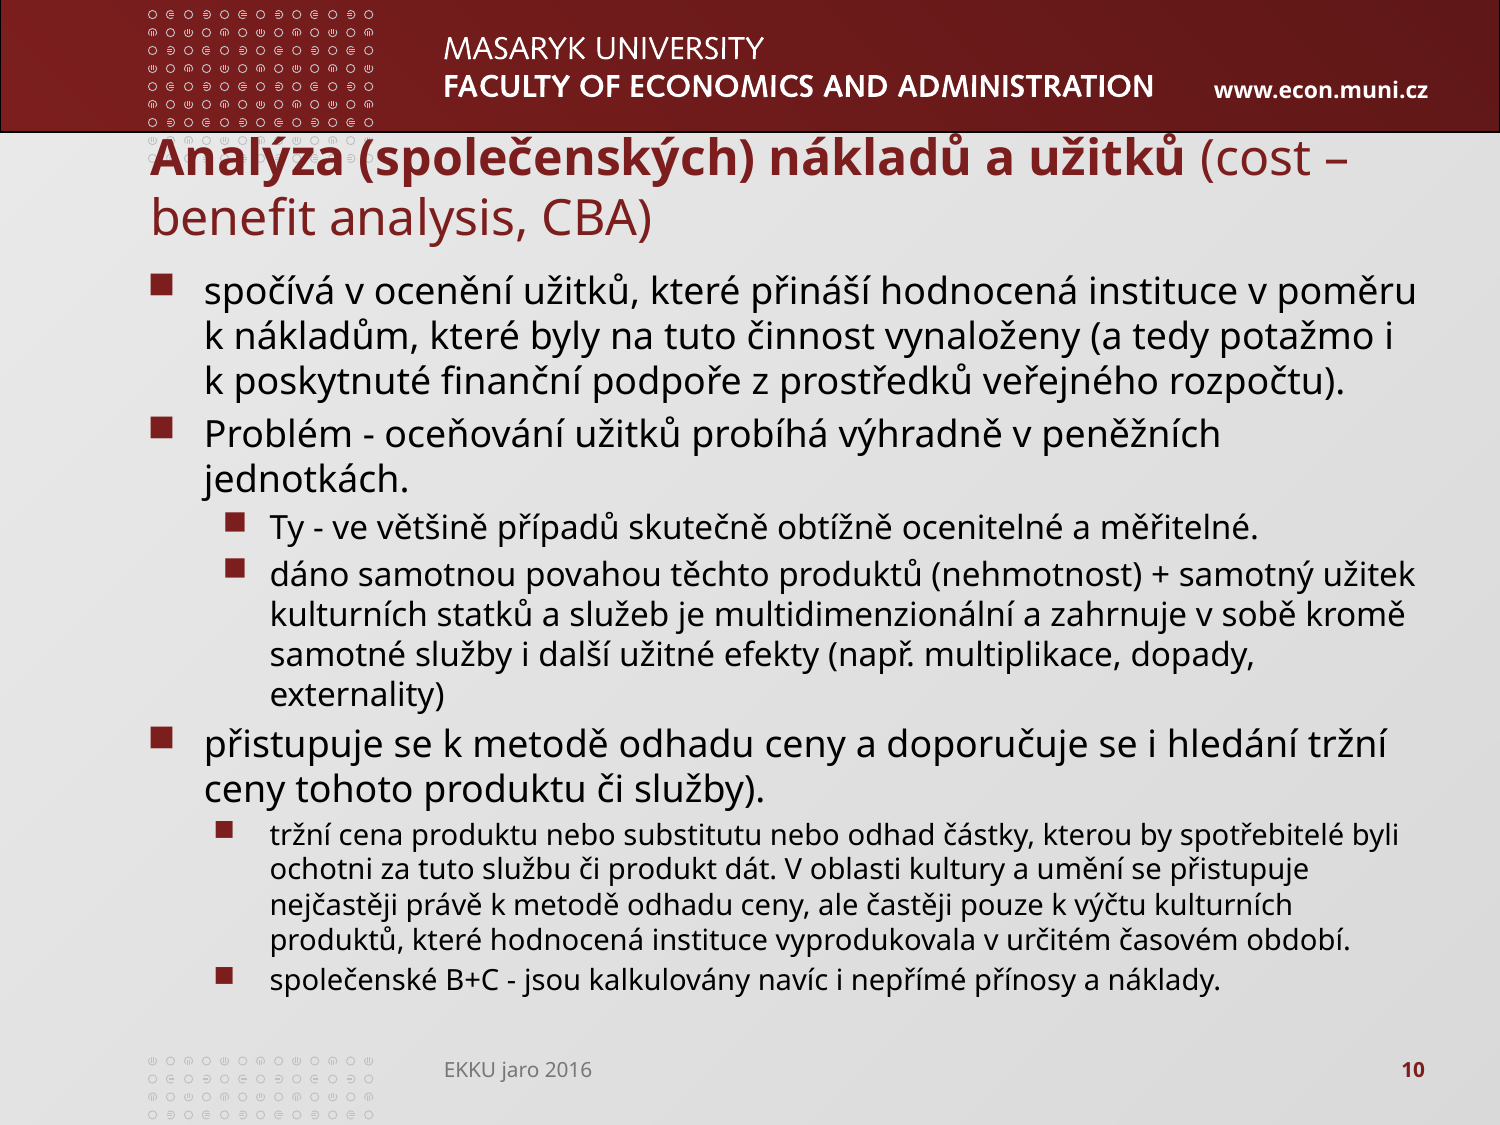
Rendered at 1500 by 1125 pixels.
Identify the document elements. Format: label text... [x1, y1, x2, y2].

footer EKKU jaro 2016 [444, 1056, 1279, 1100]
list spočívá v ocenění užitků, které přináší hodnocená instituce v poměru k nákladům, které byly na tuto činnost vynaloženy (a tedy potažmo i k poskytnuté finanční podpoře z prostředků veřejného rozpočtu). Problém - oceňování užitků probíhá výhradně v peněžních jednotkách. Ty - ve většině případů skutečně obtížně ocenitelné a měřitelné. dáno samotnou povahou těchto produktů (nehmotnost) + samotný užitek kulturních statků a služeb je multidimenzionální a zahrnuje v sobě kromě samotné služby i další užitné efekty (např. multiplikace, dopady, externality) přistupuje se k metodě odhadu ceny a doporučuje se i hledání tržní ceny tohoto produktu či služby). tržní cena produktu nebo substitutu nebo odhad částky, kterou by spotřebitelé byli ochotni za tuto službu či produkt dát. V oblasti kultury a umění se přistupuje nejčastěji právě k metodě odhadu ceny, ale častěji pouze k výčtu kulturních produktů, které hodnocená instituce vyprodukovala v určitém časovém období. společenské B+C - jsou kalkulovány navíc i nepřímé přínosy a náklady. [147, 267, 1423, 1006]
slide_number 10 [1316, 1056, 1425, 1100]
title Analýza (společenských) nákladů a užitků (cost – benefit analysis, CBA) [150, 125, 1425, 268]
